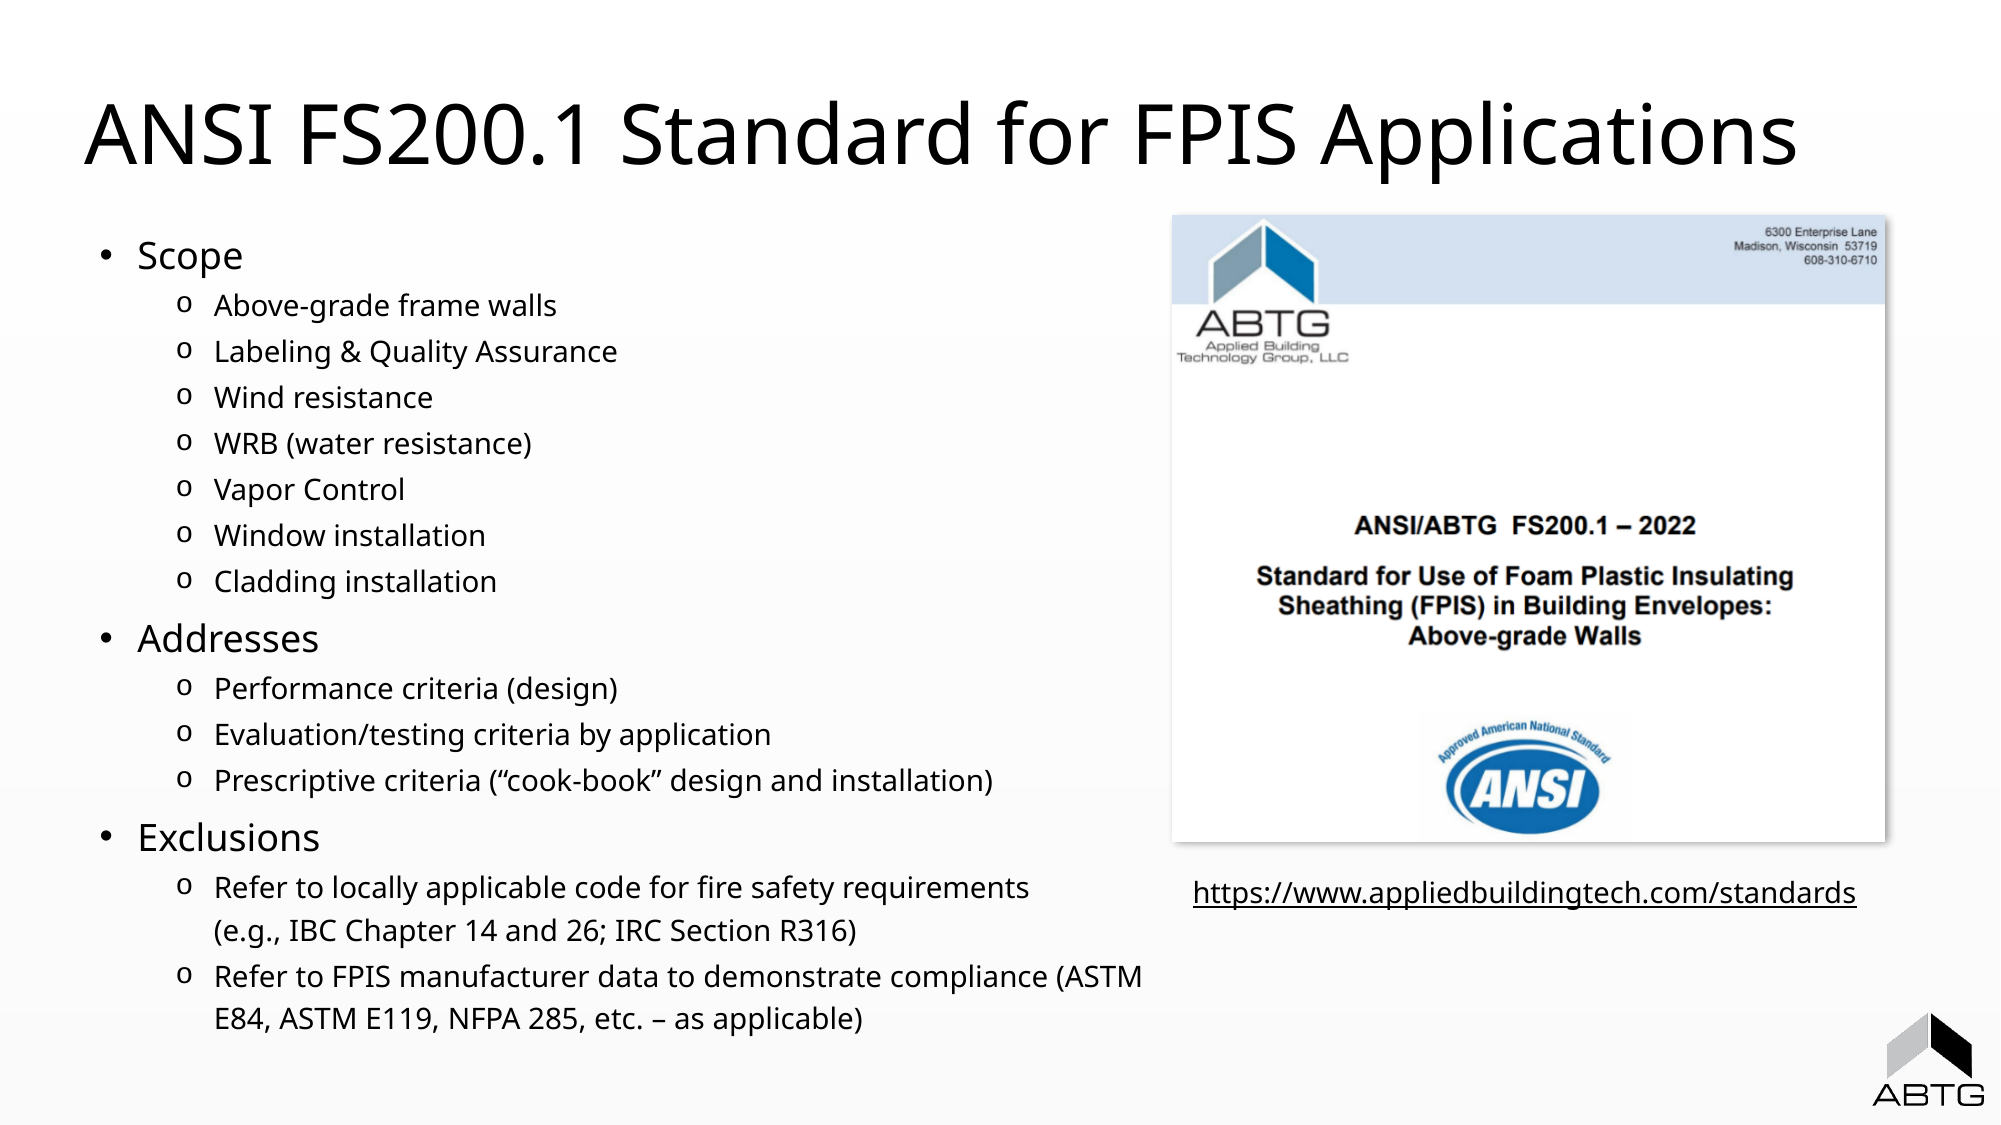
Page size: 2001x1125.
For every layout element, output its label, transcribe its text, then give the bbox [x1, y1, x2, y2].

title ANSI FS200.1 Standard for FPIS Applications [69, 59, 1943, 216]
picture [1172, 214, 1885, 842]
text_box https://www.appliedbuildingtech.com/standards [1172, 867, 1885, 922]
list Scope Above-grade frame walls Labeling & Quality Assurance Wind resistance WRB (water resistance) Vapor Control Window installation Cladding installation Addresses Performance criteria (design) Evaluation/testing criteria by application Prescriptive criteria (“cook-book” design and installation) Exclusions Refer to locally applicable code for fire safety requirements (e.g., IBC Chapter 14 and 26; IRC Section R316) Refer to FPIS manufacturer data to demonstrate compliance (ASTM E84, ASTM E119, NFPA 285, etc. – as applicable) [84, 215, 1173, 1061]
picture [1872, 1013, 1984, 1106]
